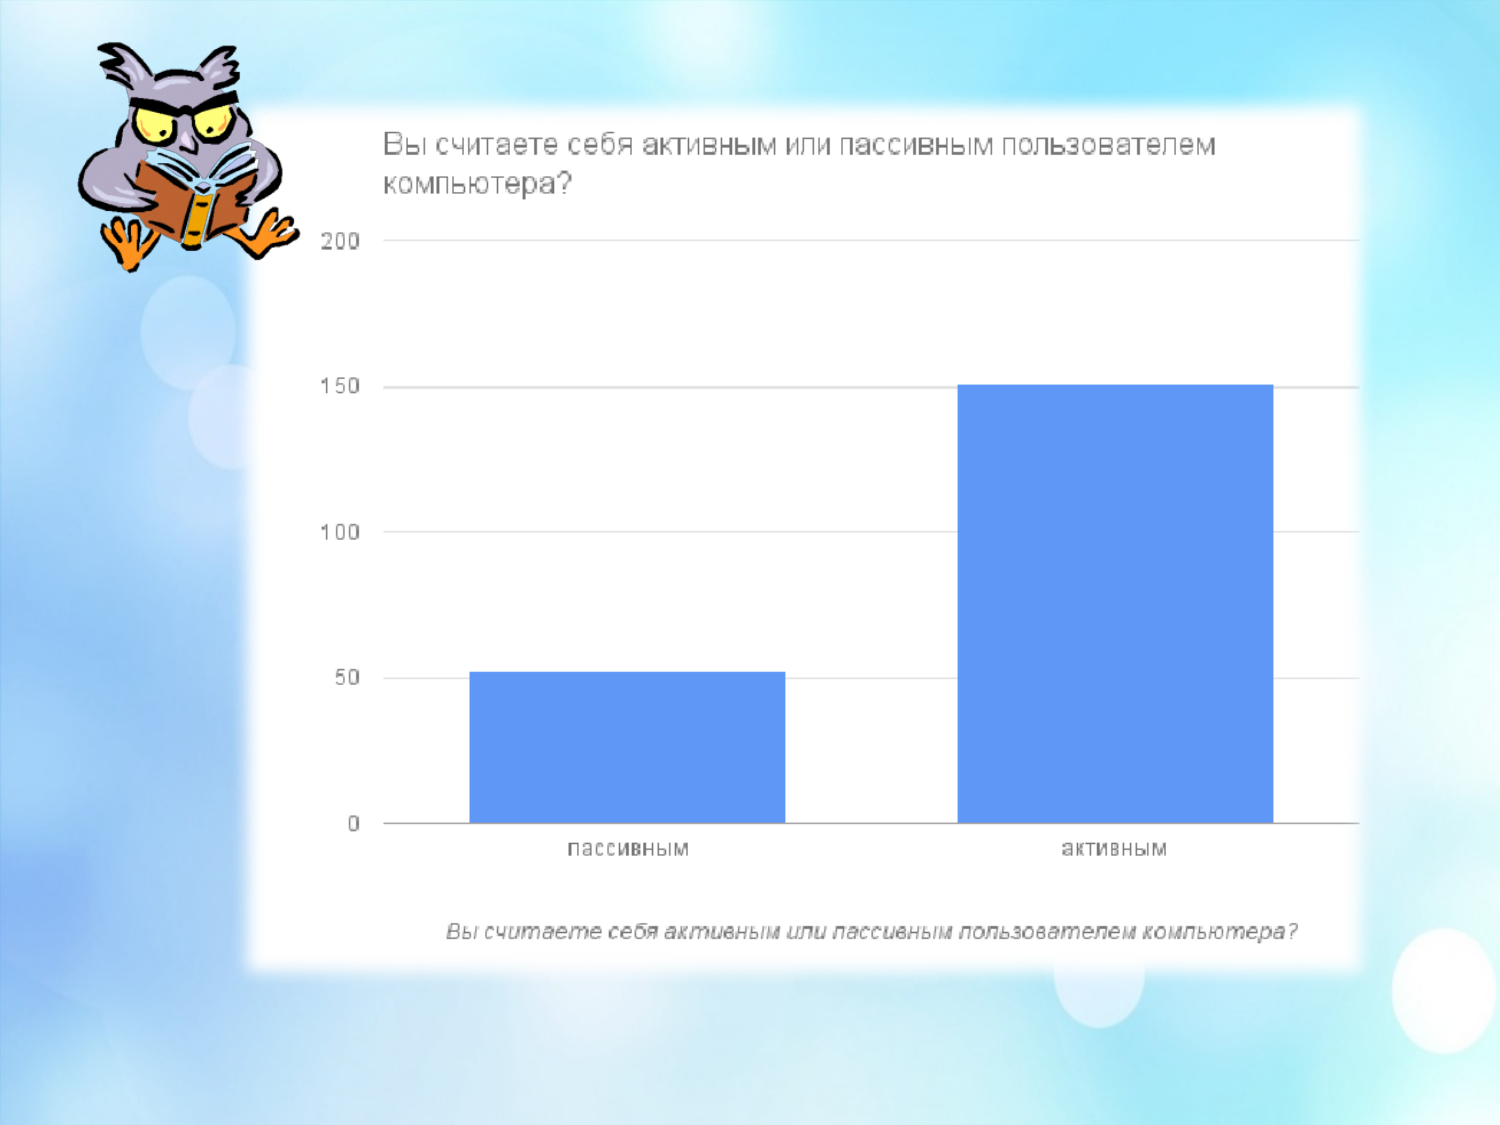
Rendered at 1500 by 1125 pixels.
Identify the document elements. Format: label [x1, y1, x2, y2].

picture [76, 39, 1377, 988]
